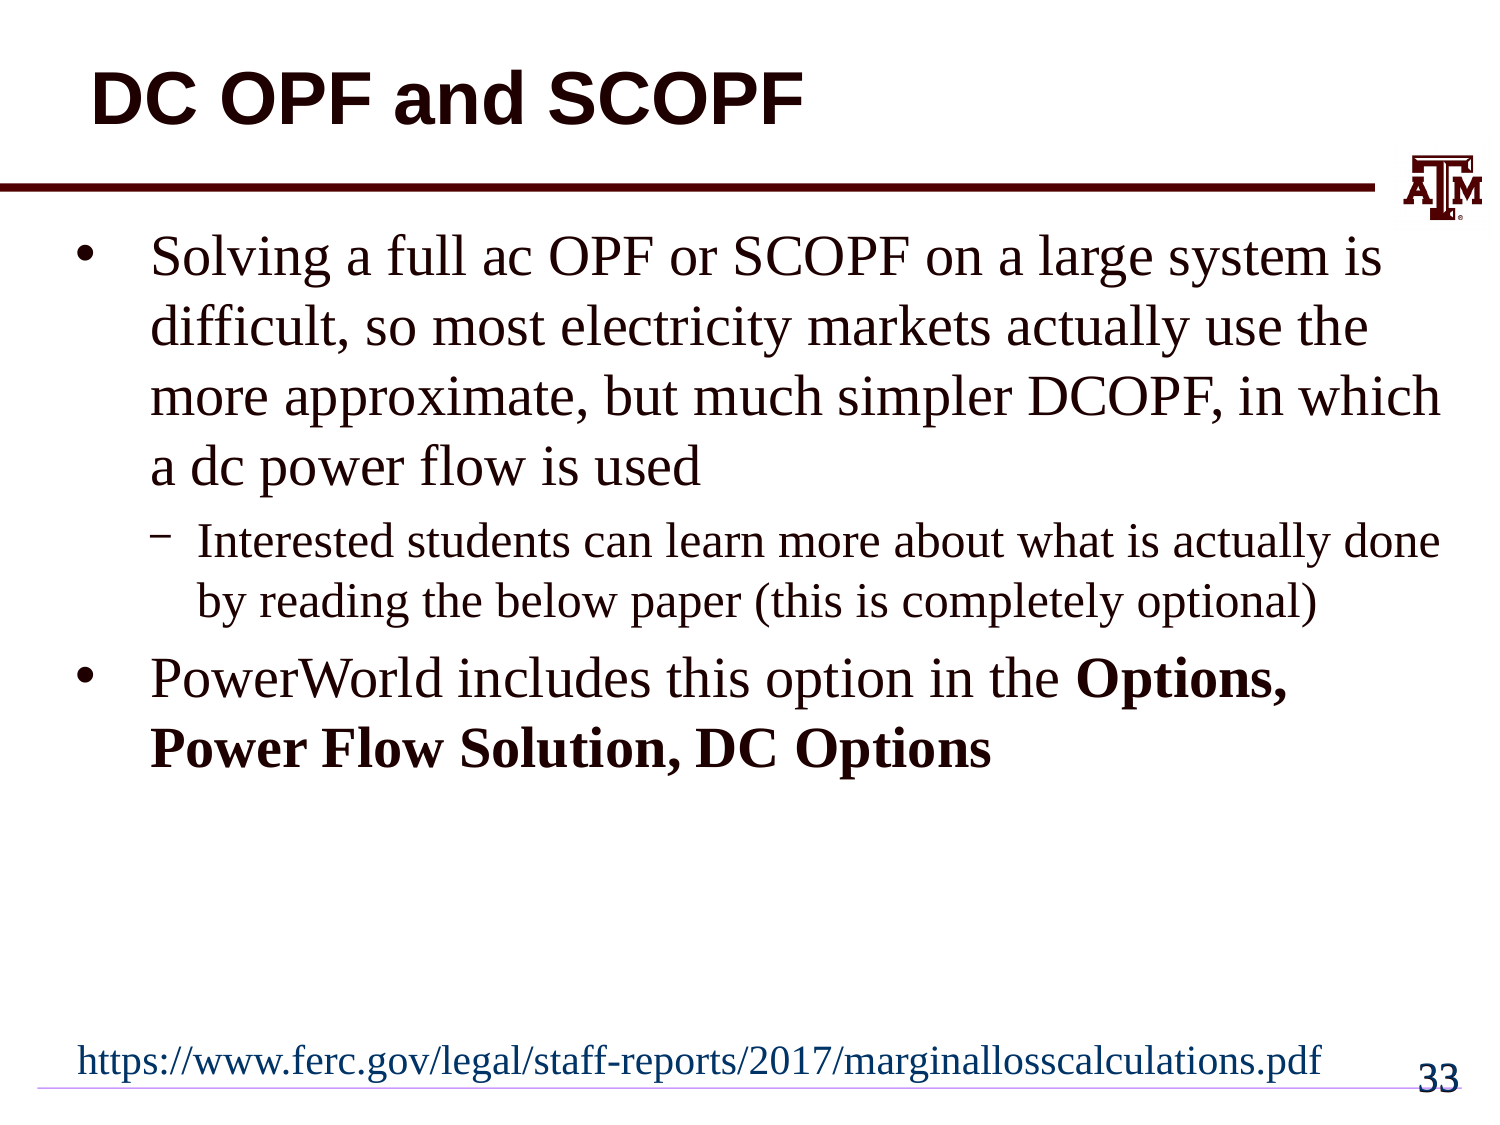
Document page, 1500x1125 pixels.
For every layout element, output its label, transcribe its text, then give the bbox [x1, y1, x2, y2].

slide_number 32 [1162, 1037, 1475, 1113]
list Solving a full ac OPF or SCOPF on a large system is difficult, so most electricity markets actually use the more approximate, but much simpler DCOPF, in which a dc power flow is used Interested students can learn more about what is actually done by reading the below paper (this is completely optional) PowerWorld includes this option in the Options, Power Flow Solution, DC Options [59, 209, 1463, 823]
picture [1392, 137, 1493, 238]
title DC OPF and SCOPF [74, 12, 1388, 188]
text_box https://www.ferc.gov/legal/staff-reports/2017/marginallosscalculations.pdf [62, 1025, 1438, 1090]
